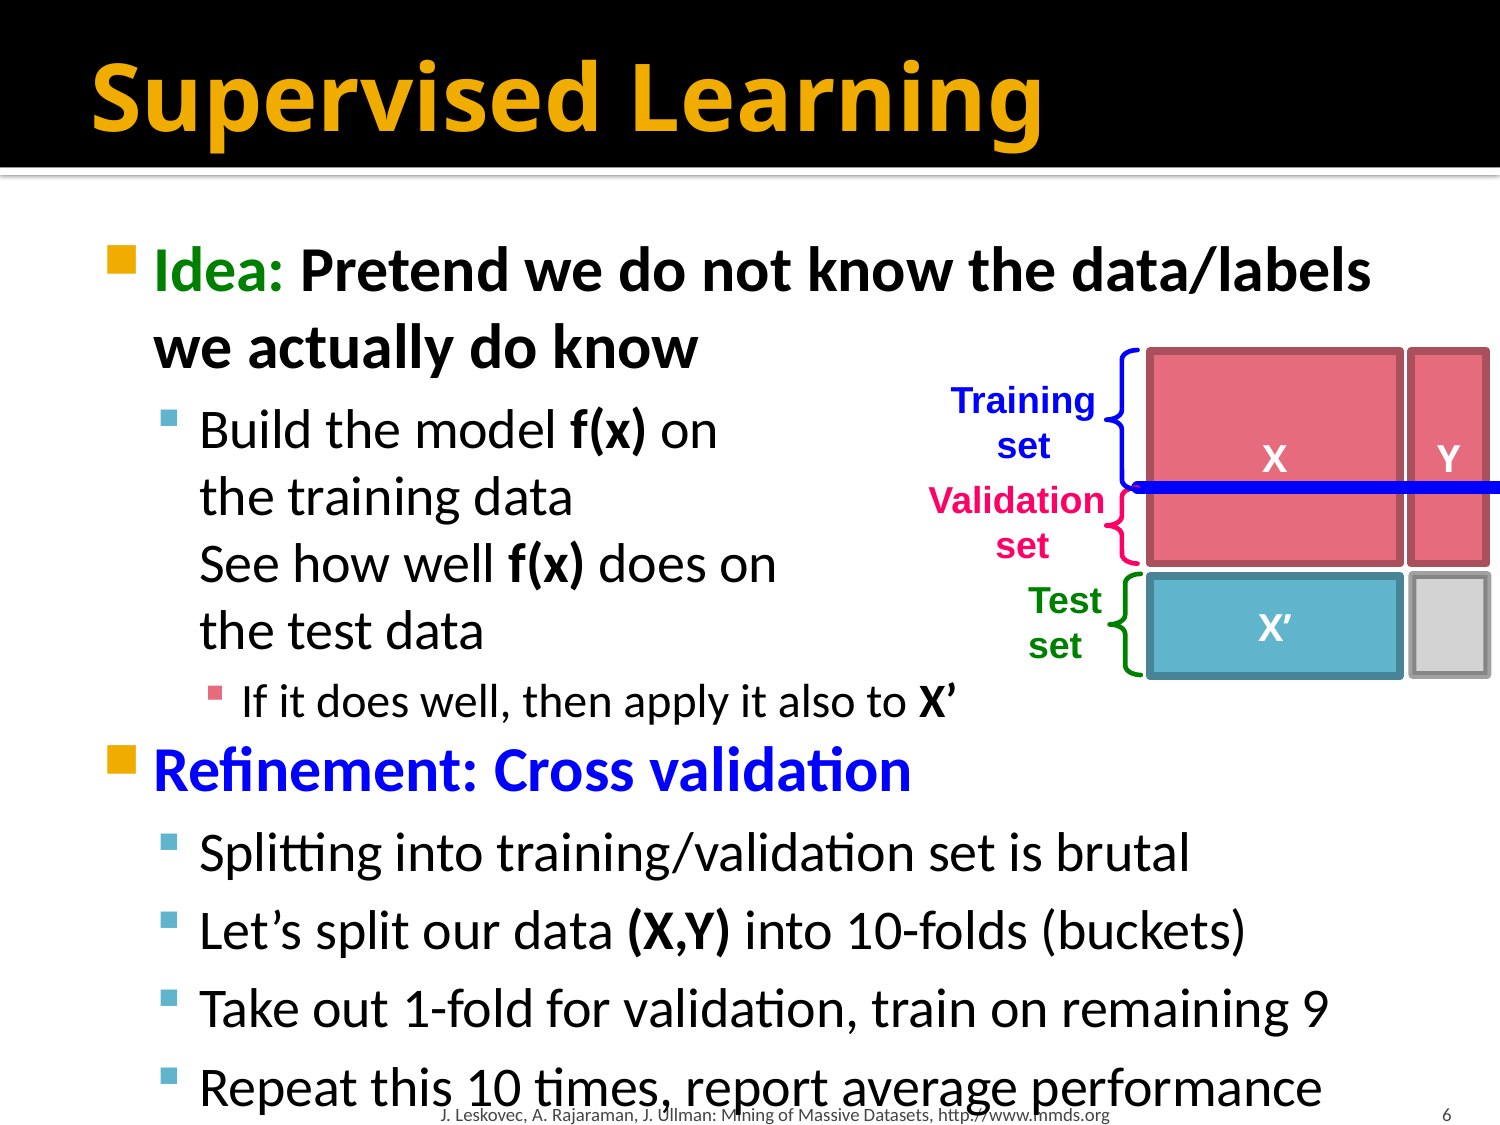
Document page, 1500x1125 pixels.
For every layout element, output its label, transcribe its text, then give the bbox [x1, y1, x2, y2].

list Idea: Pretend we do not know the data/labels we actually do know Build the model f(x) on the training data See how well f(x) does on the test data If it does well, then apply it also to X’ Refinement: Cross validation Splitting into training/validation set is brutal Let’s split our data (X,Y) into 10-folds (buckets) Take out 1-fold for validation, train on remaining 9 Repeat this 10 times, report average performance [75, 212, 1475, 1125]
text_box X [1146, 347, 1404, 481]
text_box [1132, 490, 1139, 565]
text_box Training set [935, 368, 1112, 474]
text_box [1408, 571, 1491, 679]
slide_number 6 [1345, 1080, 1467, 1125]
text_box Y [1407, 495, 1490, 567]
text_box [1112, 349, 1139, 490]
text_box X’ [1146, 572, 1404, 680]
footer J. Leskovec, A. Rajaraman, J. Ullman: Mining of Massive Datasets, http://www.mmds.org [433, 1080, 1337, 1125]
text_box Test set [1013, 568, 1128, 674]
text_box Validation set [913, 468, 1132, 574]
text_box [1128, 573, 1142, 676]
text_box X [1146, 495, 1404, 567]
text_box Y [1407, 347, 1490, 481]
title Supervised Learning [75, 12, 1425, 175]
